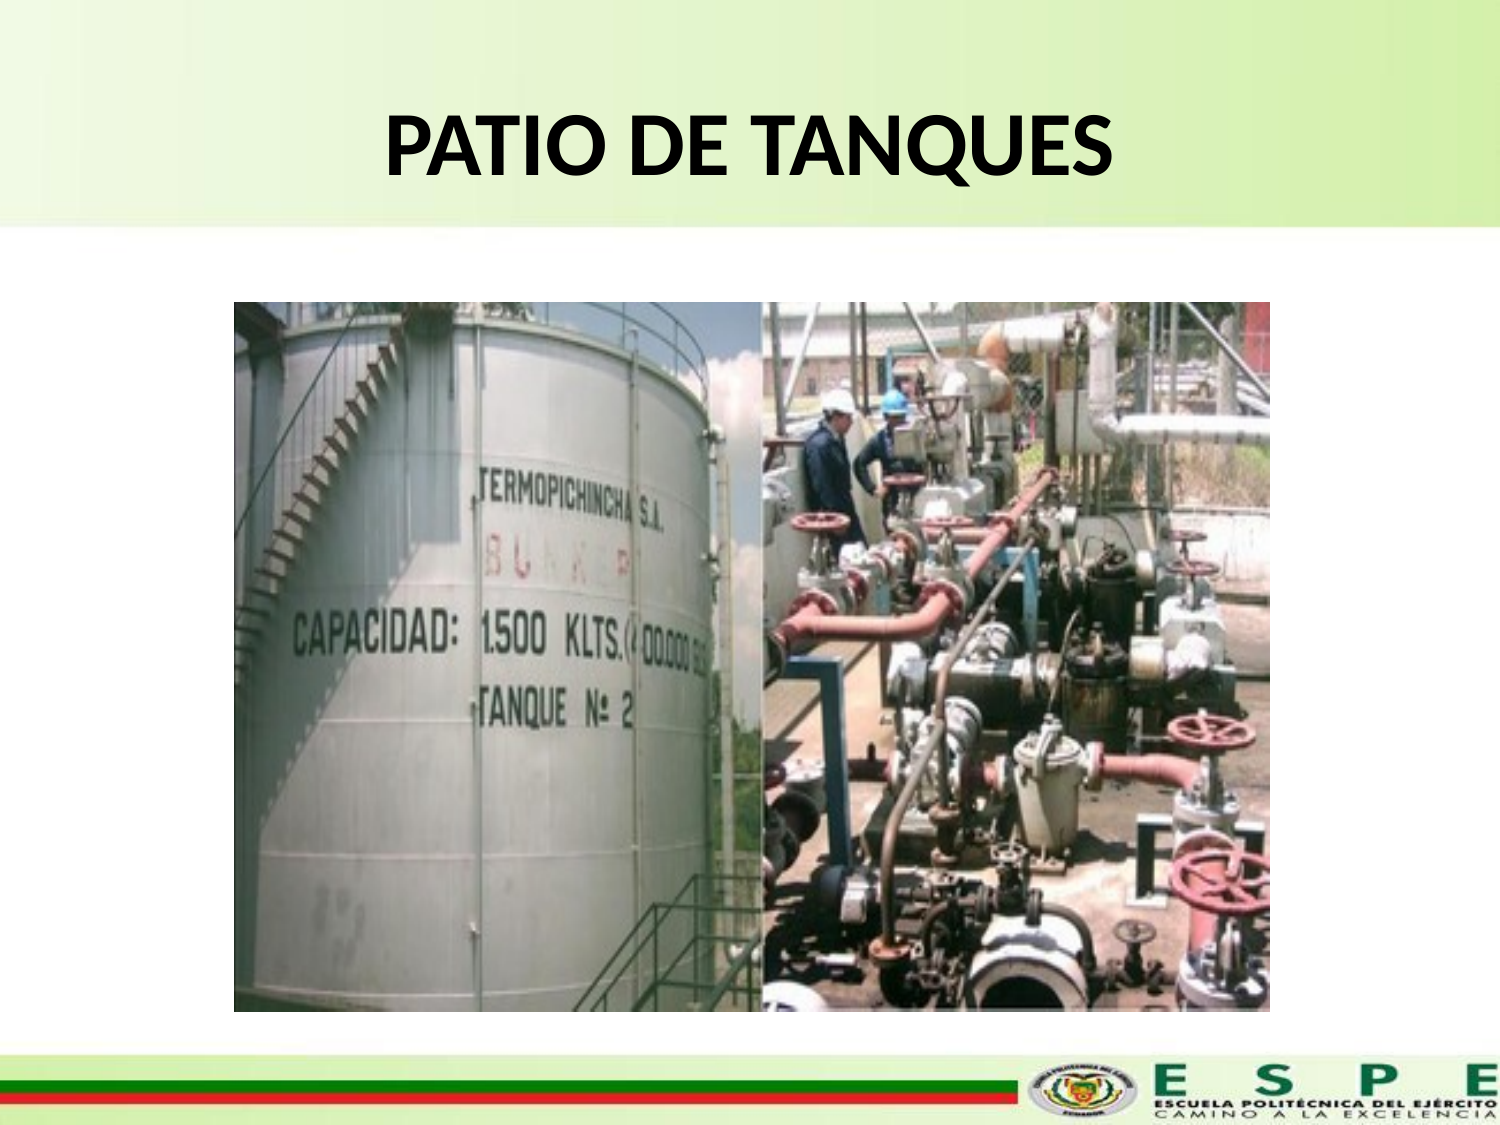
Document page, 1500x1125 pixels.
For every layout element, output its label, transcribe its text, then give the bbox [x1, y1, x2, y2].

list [234, 302, 1270, 1012]
picture [0, 0, 1500, 1125]
title PATIO DE TANQUES [75, 45, 1425, 233]
